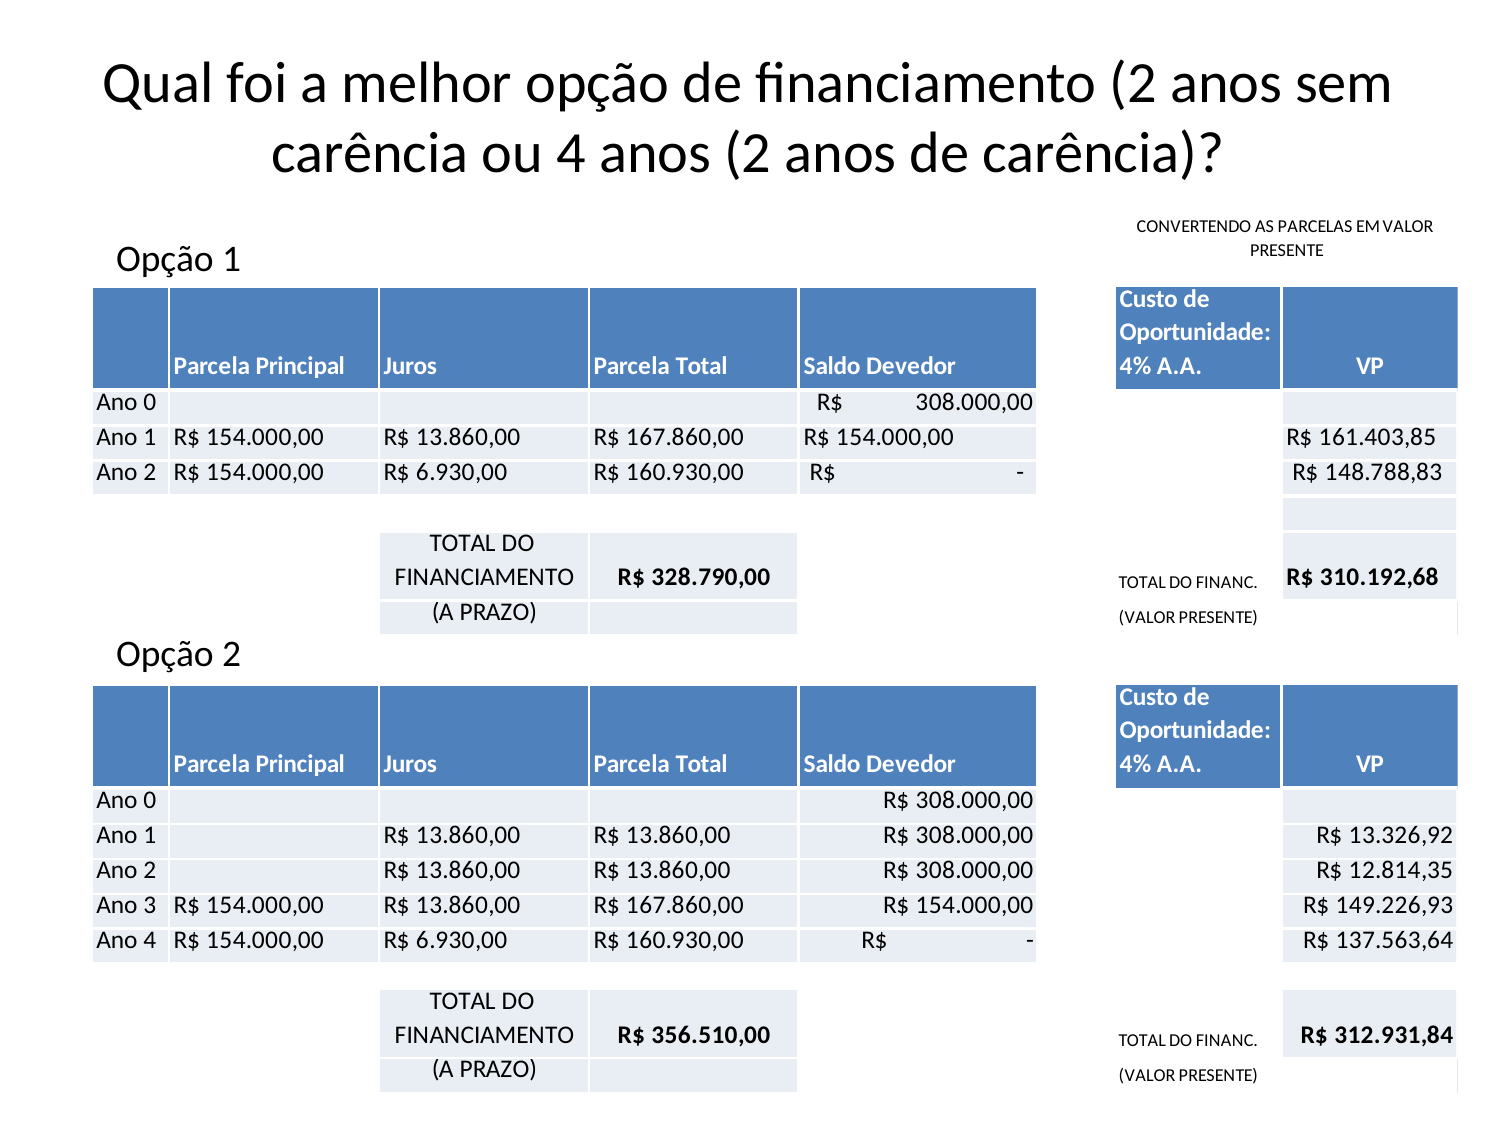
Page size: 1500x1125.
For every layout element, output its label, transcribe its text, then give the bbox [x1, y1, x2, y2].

title Qual foi a melhor opção de financiamento (2 anos sem carência ou 4 anos (2 anos de carência)? [73, 20, 1424, 193]
picture [14, 195, 1459, 1095]
